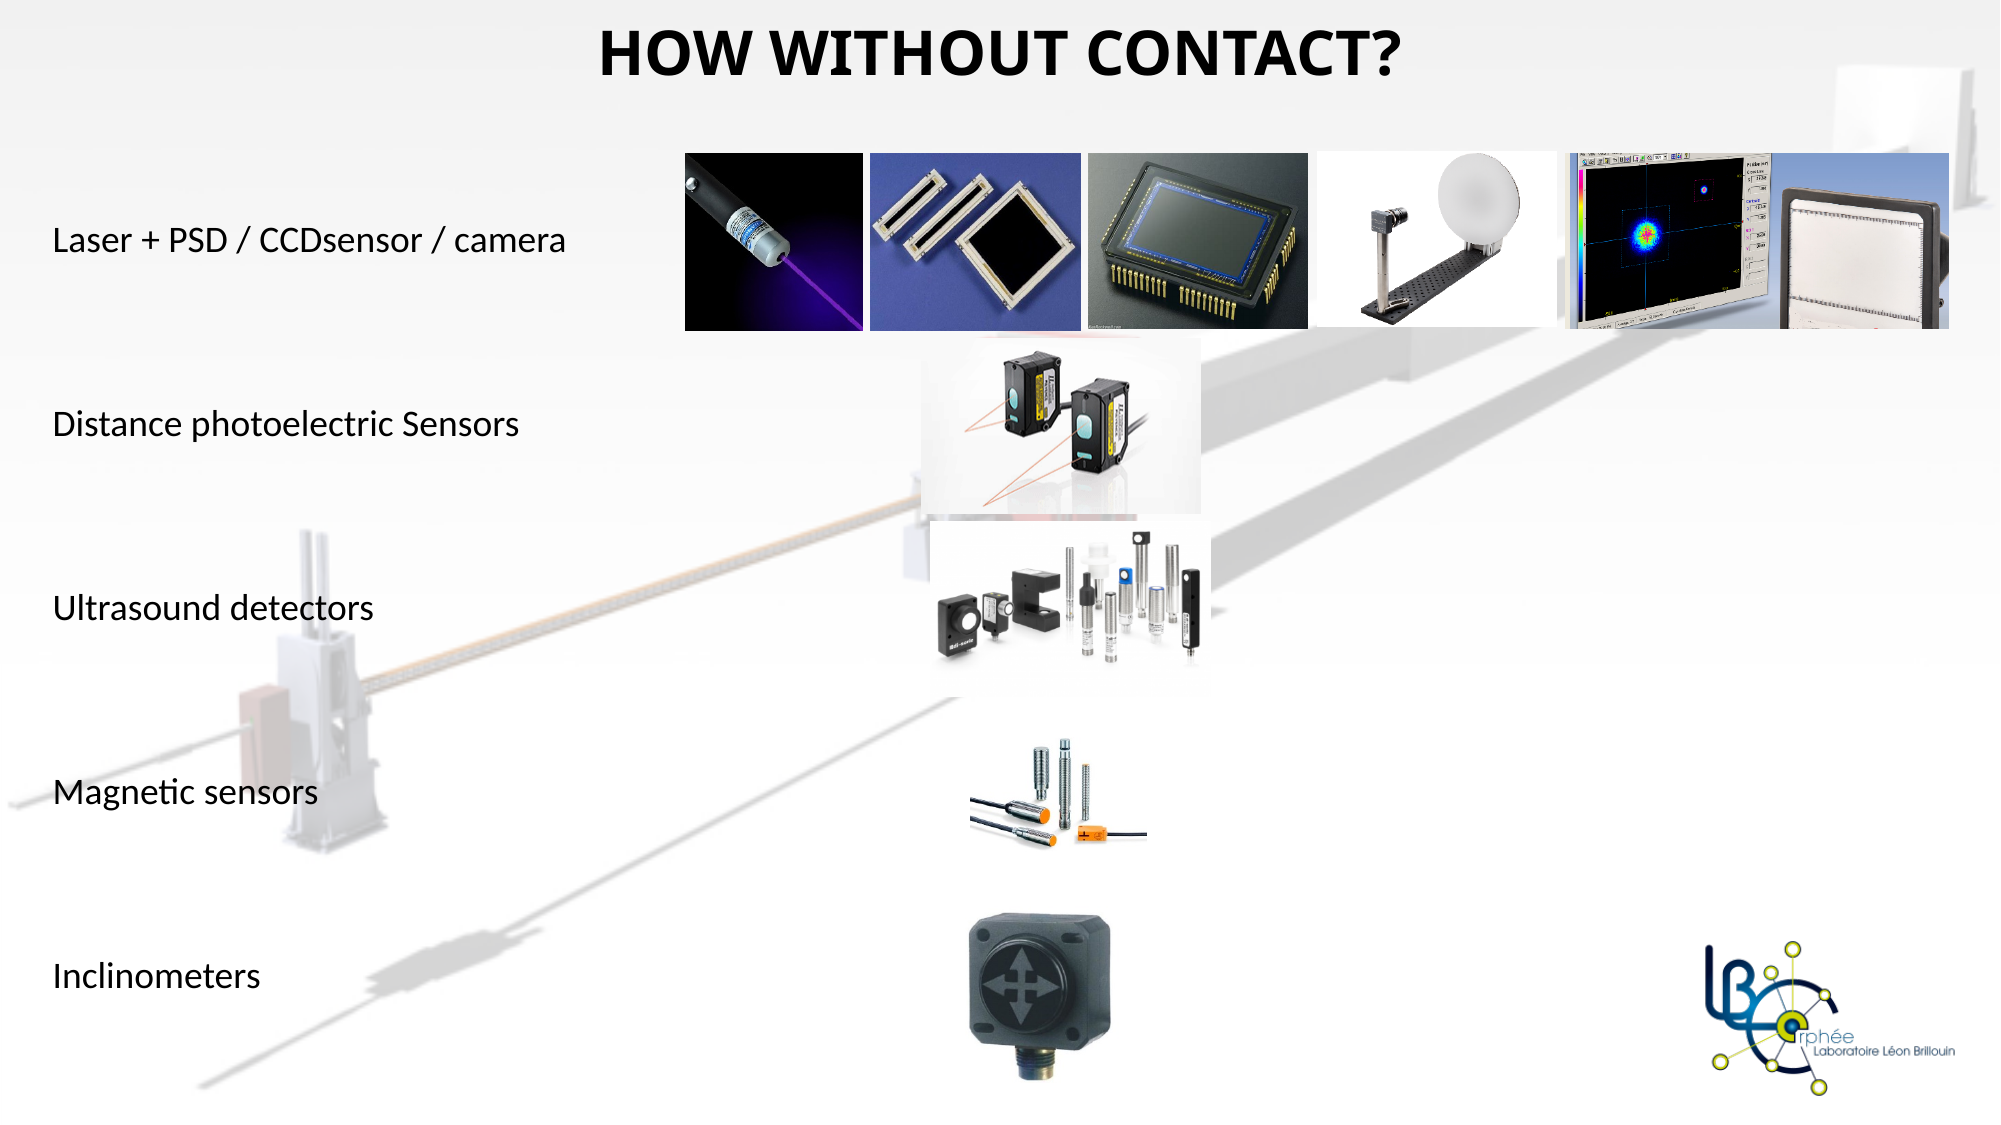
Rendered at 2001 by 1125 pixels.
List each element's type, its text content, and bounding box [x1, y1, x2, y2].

picture [685, 153, 863, 331]
picture [870, 153, 1081, 331]
picture [930, 521, 1211, 697]
subtitle Laser + PSD / CCDsensor / camera Distance photoelectric Sensors Ultrasound detectors Magnetic sensors Inclinometers [37, 151, 1708, 1104]
picture [970, 704, 1147, 880]
picture [1690, 934, 1969, 1104]
title HOW WITHOUT CONTACT? [64, 14, 1936, 97]
picture [1565, 153, 1949, 329]
picture [1088, 153, 1308, 329]
picture [921, 338, 1201, 514]
picture [1317, 151, 1557, 328]
picture [921, 906, 1156, 1083]
